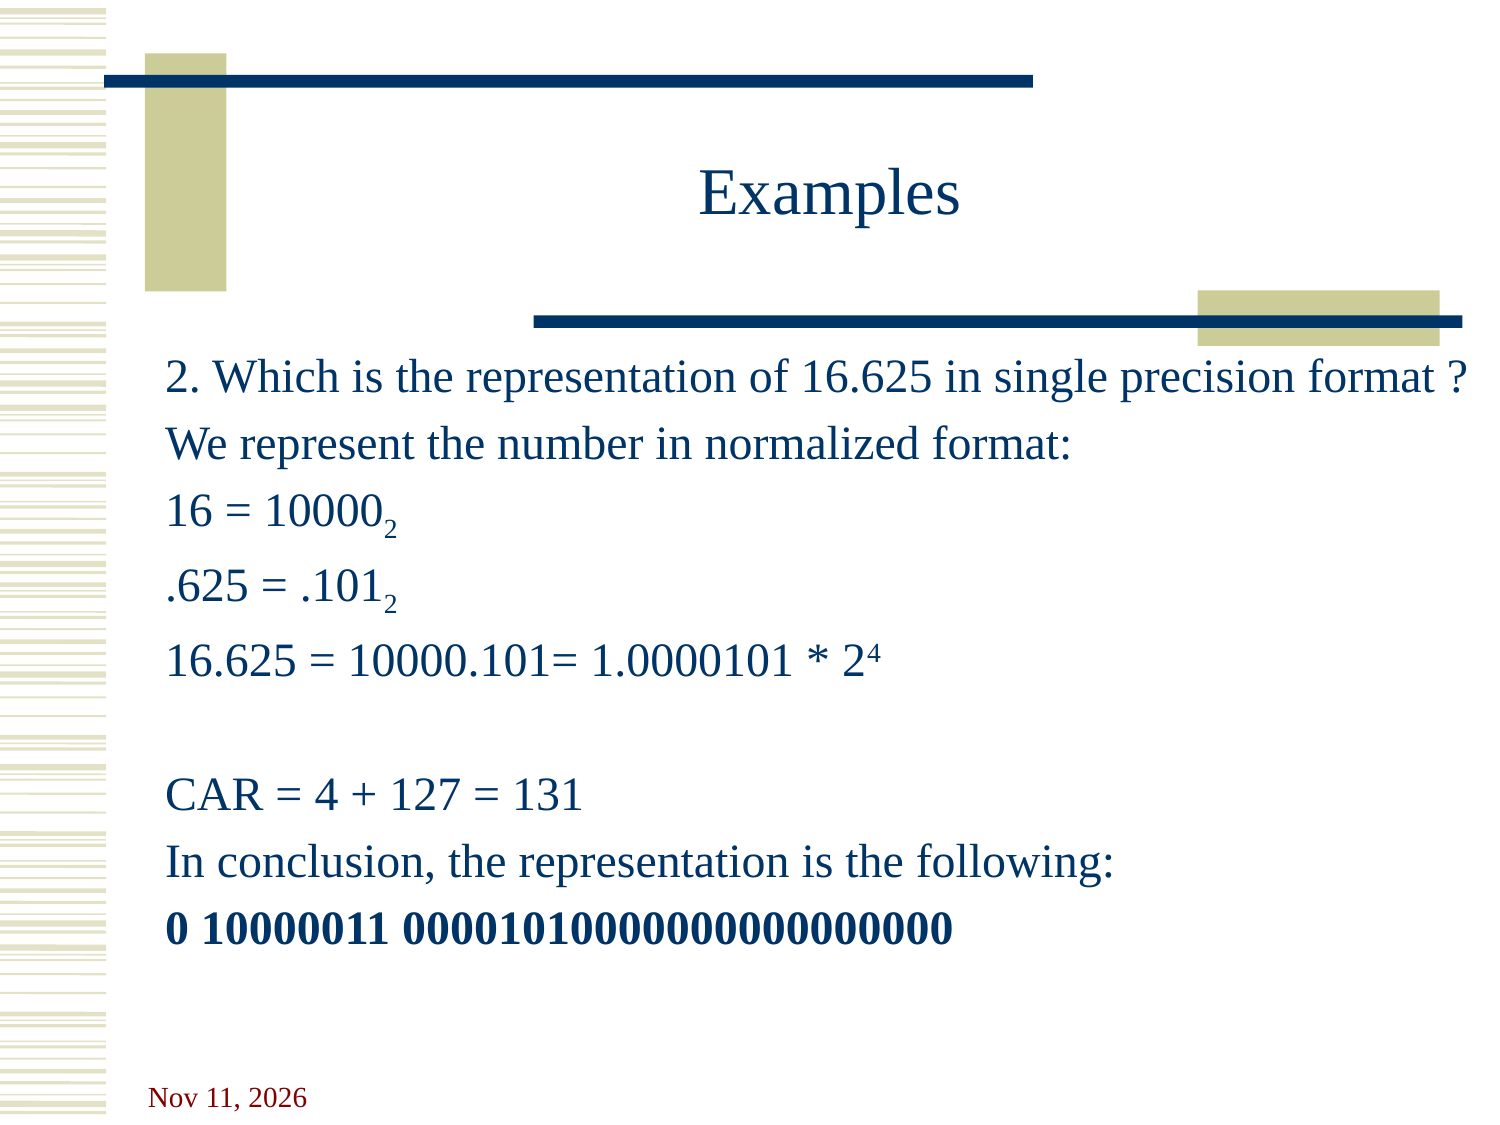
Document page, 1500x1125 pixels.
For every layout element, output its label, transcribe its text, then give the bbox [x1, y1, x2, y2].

title Examples [225, 99, 1436, 288]
list 2. Which is the representation of 16.625 in single precision format ? We represent the number in normalized format: 16 = 100002 .625 = .1012 16.625 = 10000.101= 1.0000101 * 24 CAR = 4 + 127 = 131 In conclusion, the representation is the following: 0 10000011 00001010000000000000000 [150, 337, 1500, 975]
slide_number 11-Oct-23 [132, 1045, 446, 1121]
